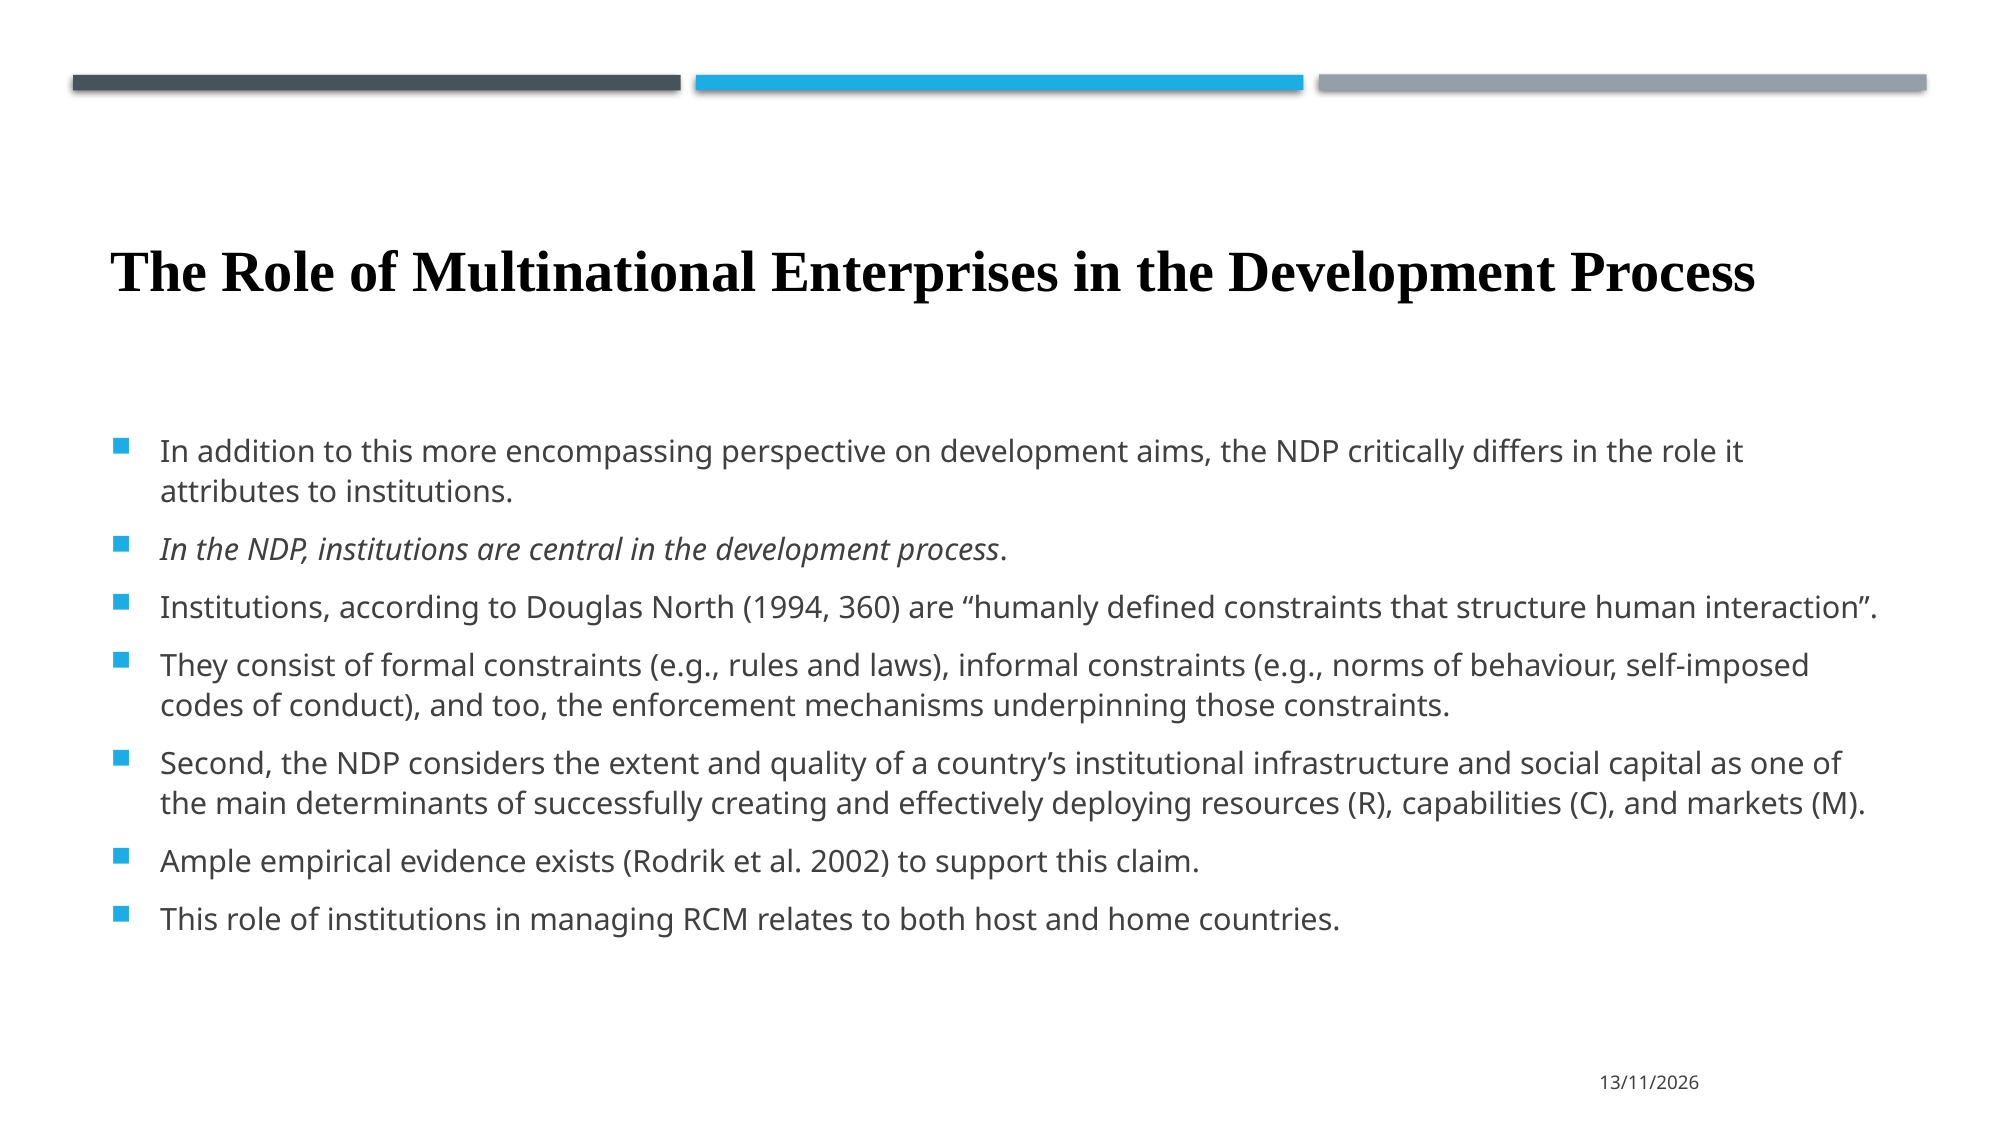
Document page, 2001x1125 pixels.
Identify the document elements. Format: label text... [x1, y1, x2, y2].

list In addition to this more encompassing perspective on development aims, the NDP critically differs in the role it attributes to institutions. In the NDP, institutions are central in the development process. Institutions, according to Douglas North (1994, 360) are “humanly defined constraints that structure human interaction”. They consist of formal constraints (e.g., rules and laws), informal constraints (e.g., norms of behaviour, self-imposed codes of conduct), and too, the enforcement mechanisms underpinning those constraints. Second, the NDP considers the extent and quality of a country’s institutional infrastructure and social capital as one of the main determinants of successfully creating and effectively deploying resources (R), capabilities (C), and markets (M). Ample empirical evidence exists (Rodrik et al. 2002) to support this claim. This role of institutions in managing RCM relates to both host and home countries. [95, 383, 1905, 981]
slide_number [1247, 1053, 1715, 1114]
title The Role of Multinational Enterprises in the Development Process [95, 115, 1905, 311]
